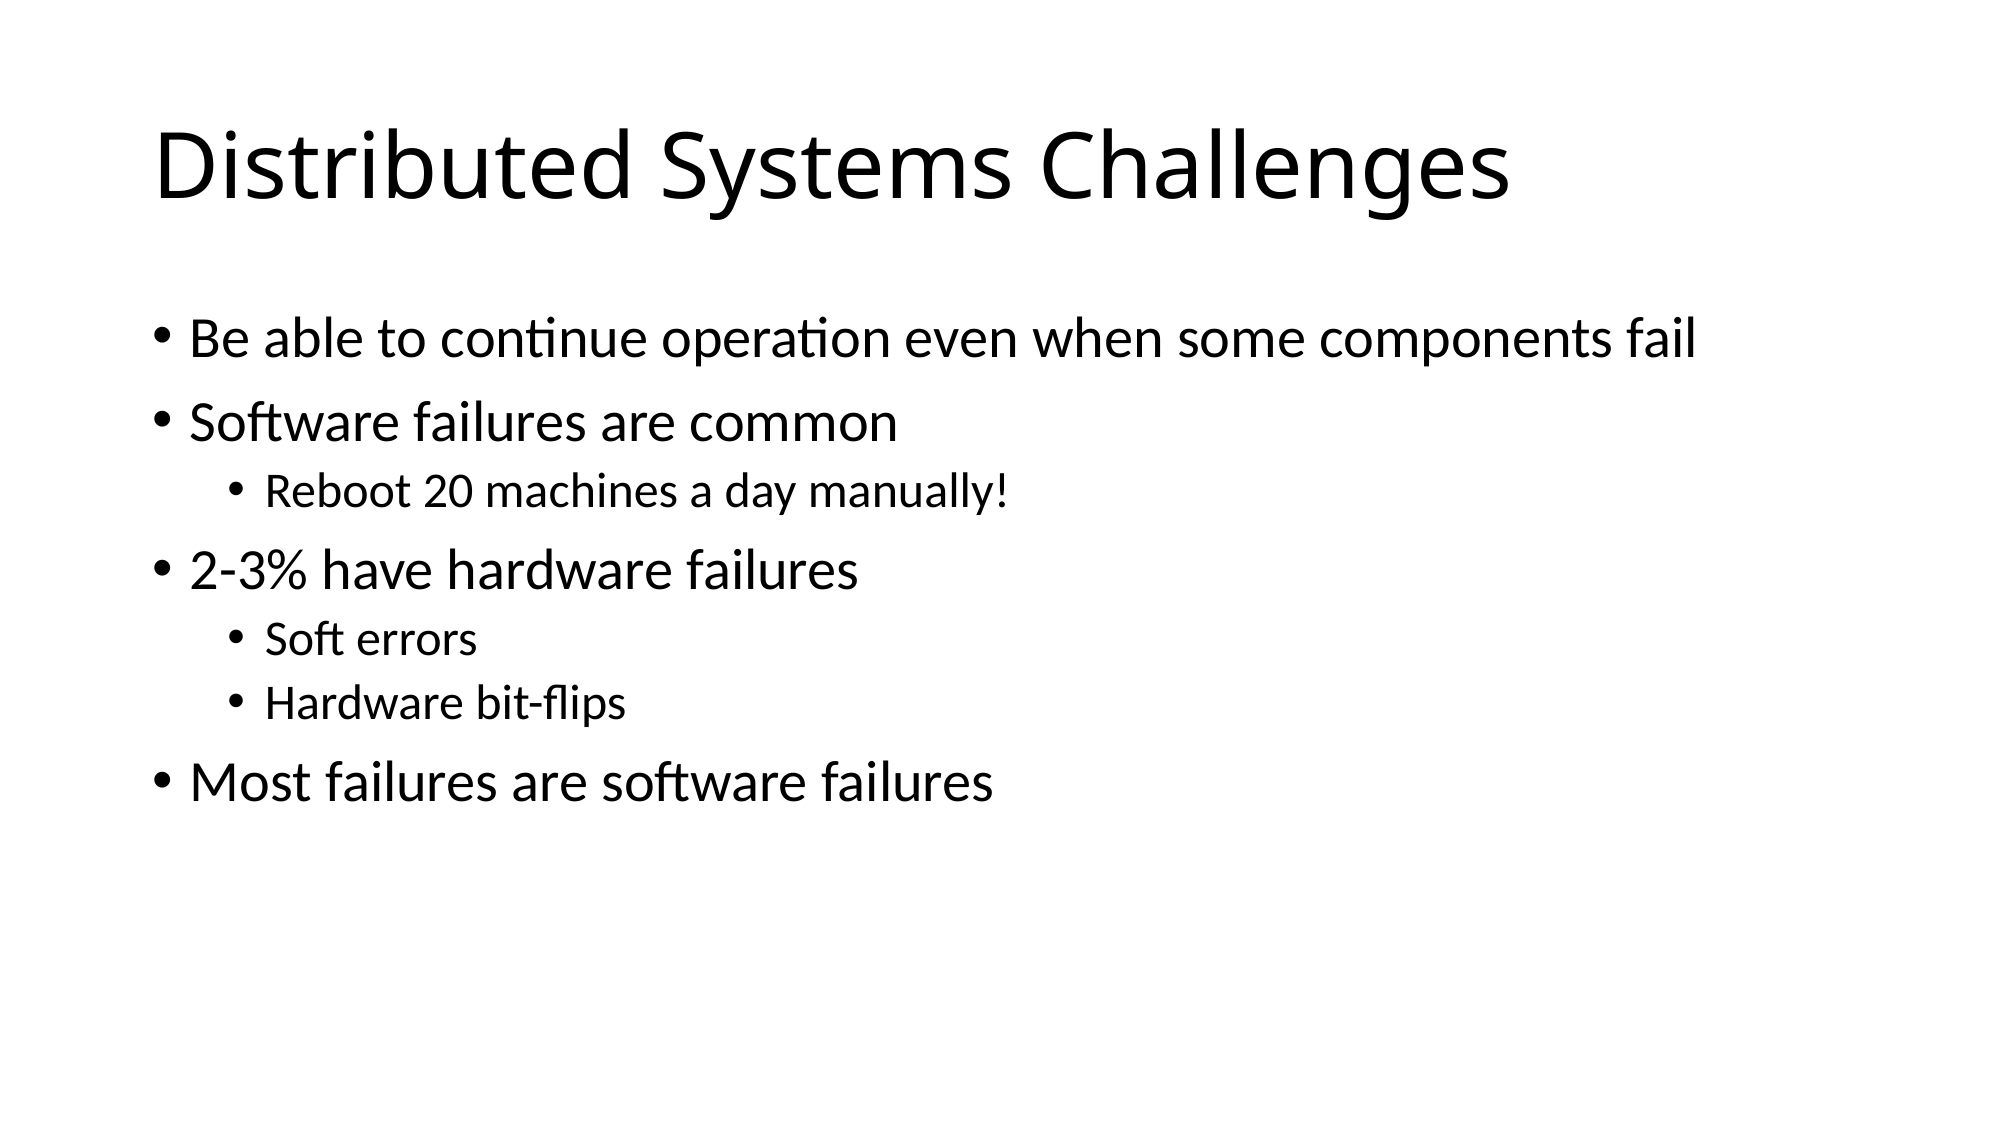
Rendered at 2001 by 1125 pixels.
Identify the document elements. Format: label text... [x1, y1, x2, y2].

title Distributed Systems Challenges [137, 59, 1863, 278]
list Be able to continue operation even when some components fail Software failures are common Reboot 20 machines a day manually! 2-3% have hardware failures Soft errors Hardware bit-flips Most failures are software failures [137, 299, 1863, 1014]
